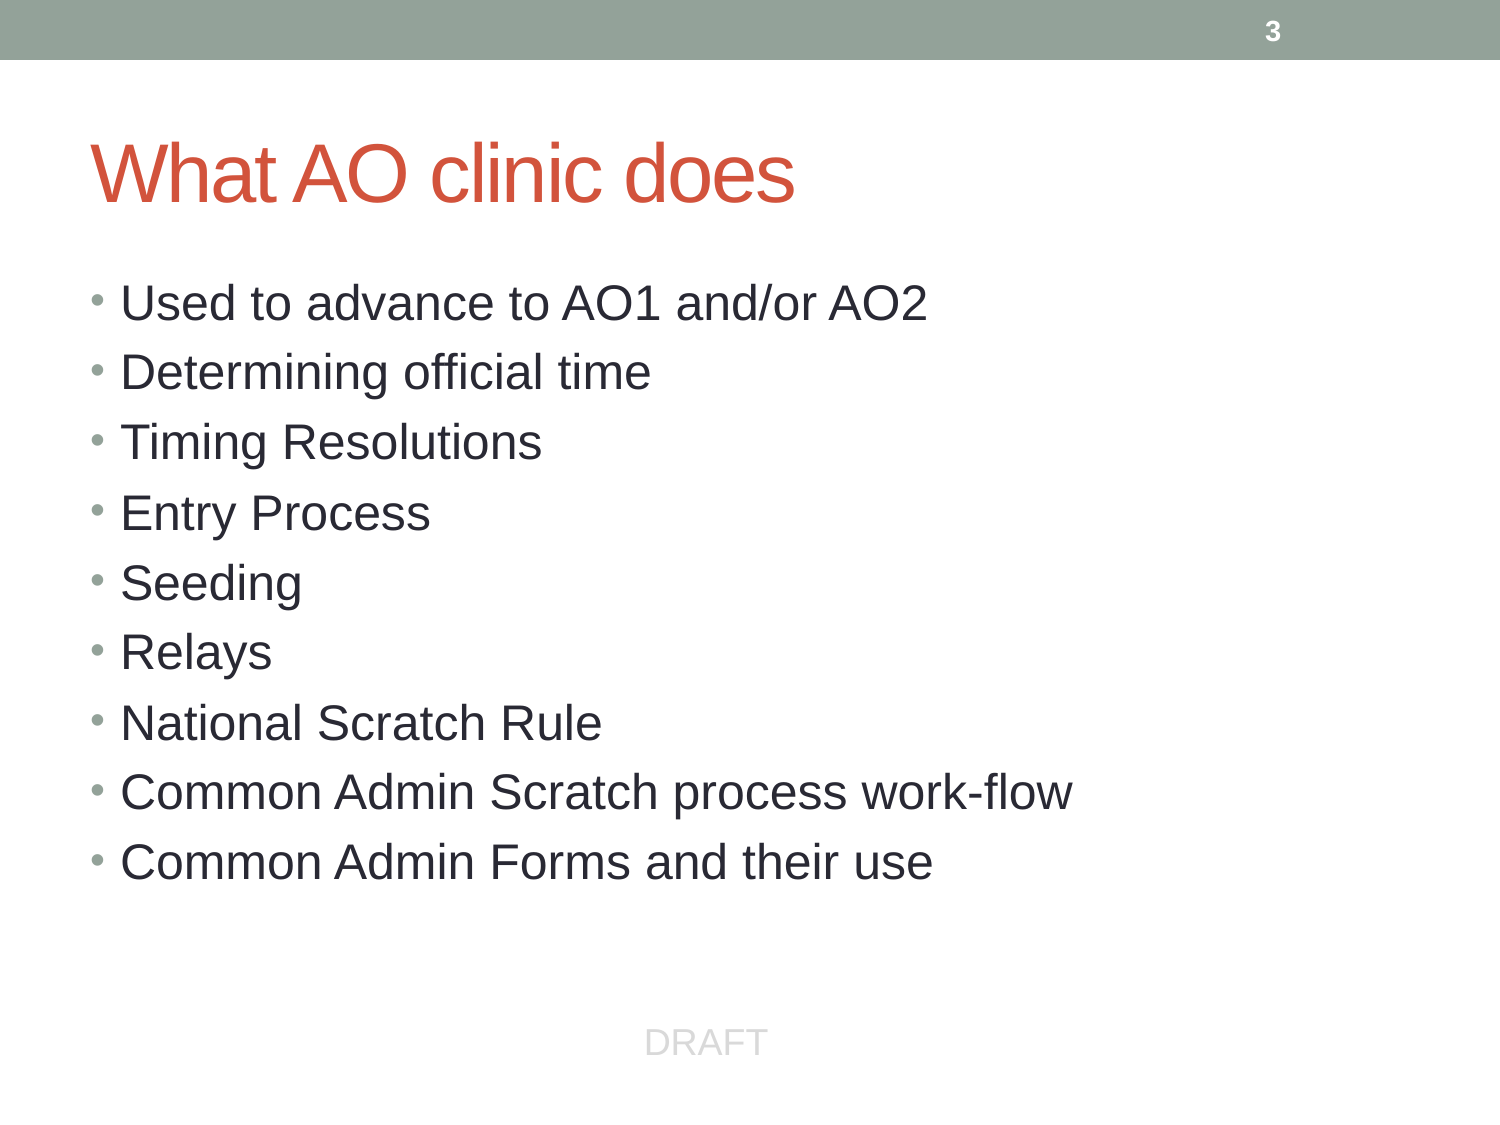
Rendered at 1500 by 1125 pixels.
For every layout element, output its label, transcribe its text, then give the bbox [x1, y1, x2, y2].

list Used to advance to AO1 and/or AO2 Determining official time Timing Resolutions Entry Process Seeding Relays National Scratch Rule Common Admin Scratch process work-flow Common Admin Forms and their use [75, 262, 1425, 1063]
title What AO clinic does [75, 87, 1425, 250]
slide_number 3 [1250, 3, 1425, 57]
